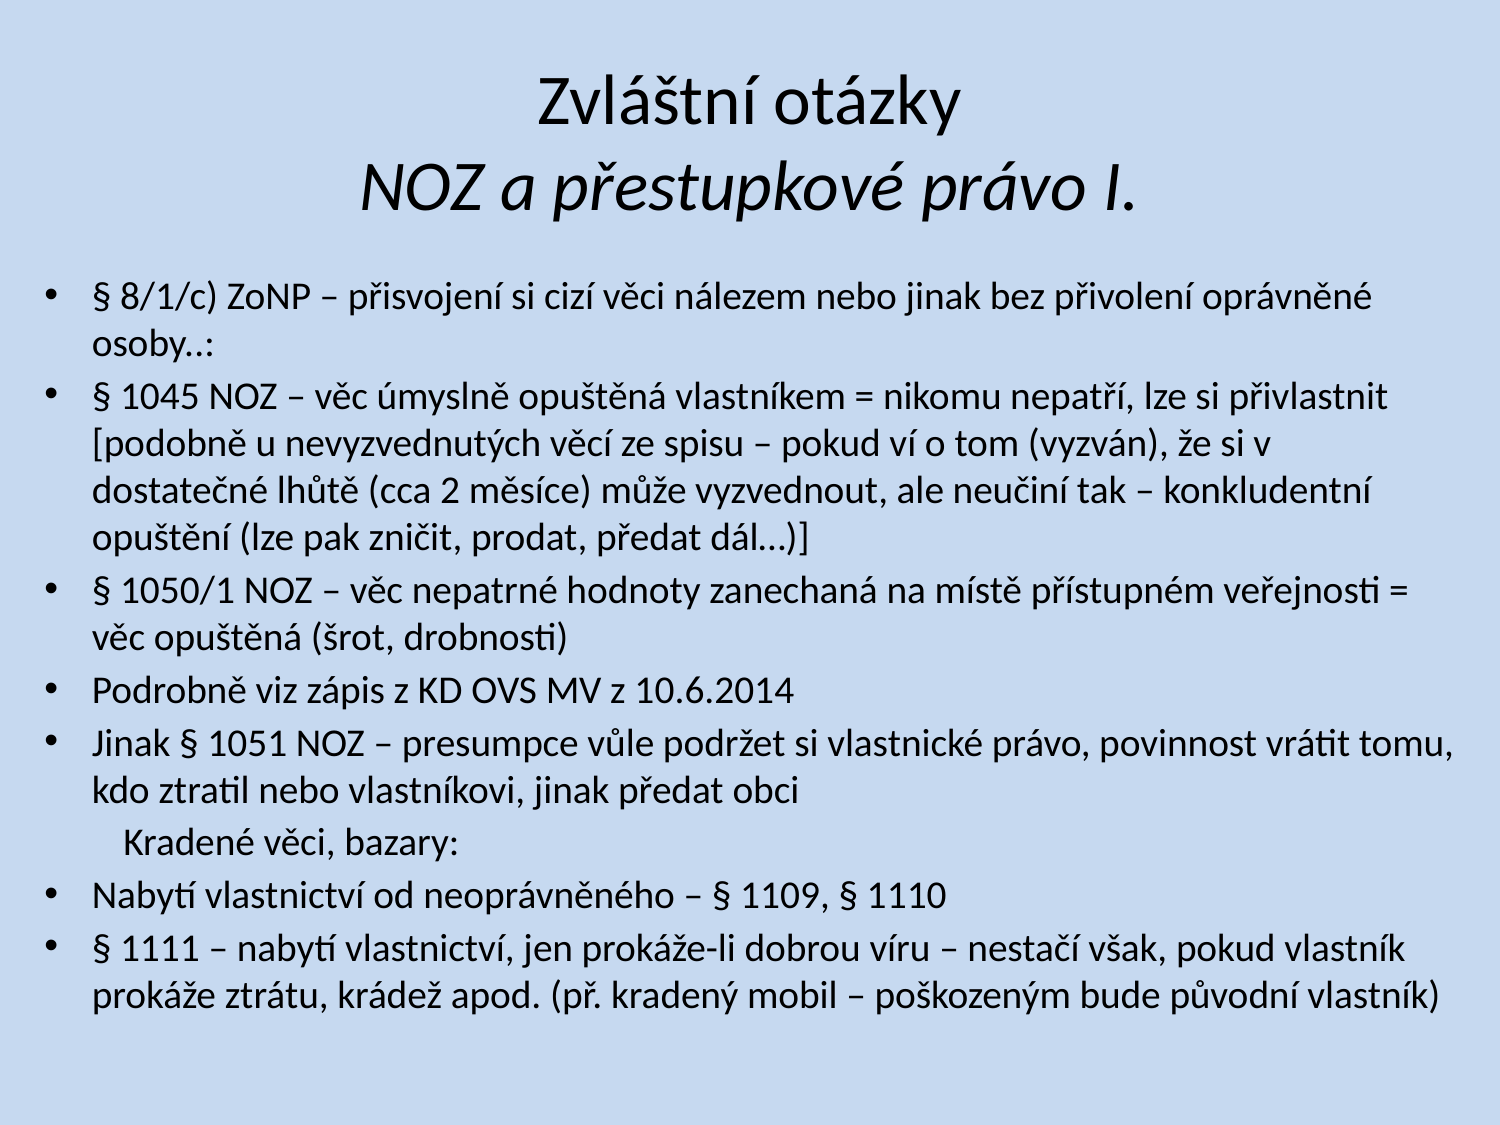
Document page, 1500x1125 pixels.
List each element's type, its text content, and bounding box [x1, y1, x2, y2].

list § 8/1/c) ZoNP – přisvojení si cizí věci nálezem nebo jinak bez přivolení oprávněné osoby..: § 1045 NOZ – věc úmyslně opuštěná vlastníkem = nikomu nepatří, lze si přivlastnit [podobně u nevyzvednutých věcí ze spisu – pokud ví o tom (vyzván), že si v dostatečné lhůtě (cca 2 měsíce) může vyzvednout, ale neučiní tak – konkludentní opuštění (lze pak zničit, prodat, předat dál…)] § 1050/1 NOZ – věc nepatrné hodnoty zanechaná na místě přístupném veřejnosti = věc opuštěná (šrot, drobnosti) Podrobně viz zápis z KD OVS MV z 10.6.2014 Jinak § 1051 NOZ – presumpce vůle podržet si vlastnické právo, povinnost vrátit tomu, kdo ztratil nebo vlastníkovi, jinak předat obci Kradené věci, bazary: Nabytí vlastnictví od neoprávněného – § 1109, § 1110 § 1111 – nabytí vlastnictví, jen prokáže-li dobrou víru – nestačí však, pokud vlastník prokáže ztrátu, krádež apod. (př. kradený mobil – poškozeným bude původní vlastník) [29, 262, 1471, 1083]
title Zvláštní otázky NOZ a přestupkové právo I. [75, 45, 1425, 233]
